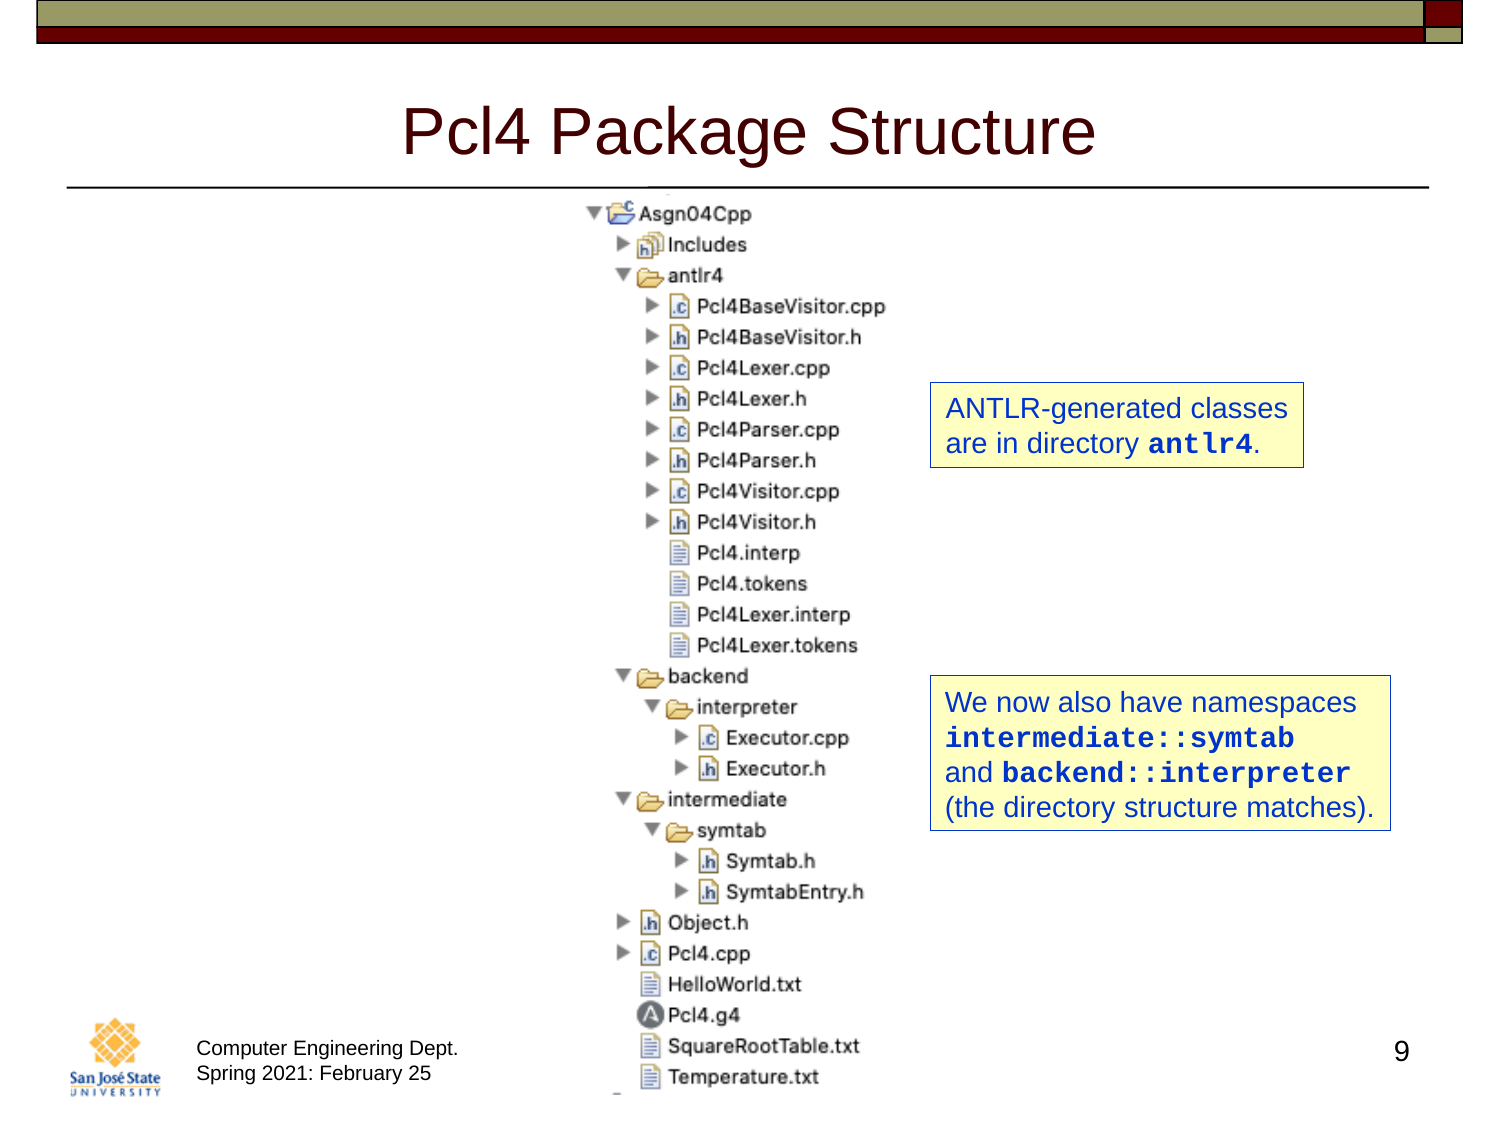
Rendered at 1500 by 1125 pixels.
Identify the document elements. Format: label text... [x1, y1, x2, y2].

picture [60, 1012, 166, 1112]
title Pcl4 Package Structure [75, 67, 1425, 175]
slide_number 9 [1320, 1025, 1425, 1100]
text_box ANTLR-generated classes are in directory antlr4. [930, 382, 1304, 468]
text_box We now also have namespaces intermediate::symtab and backend::interpreter (the directory structure matches). [930, 675, 1391, 831]
picture [581, 194, 919, 1096]
